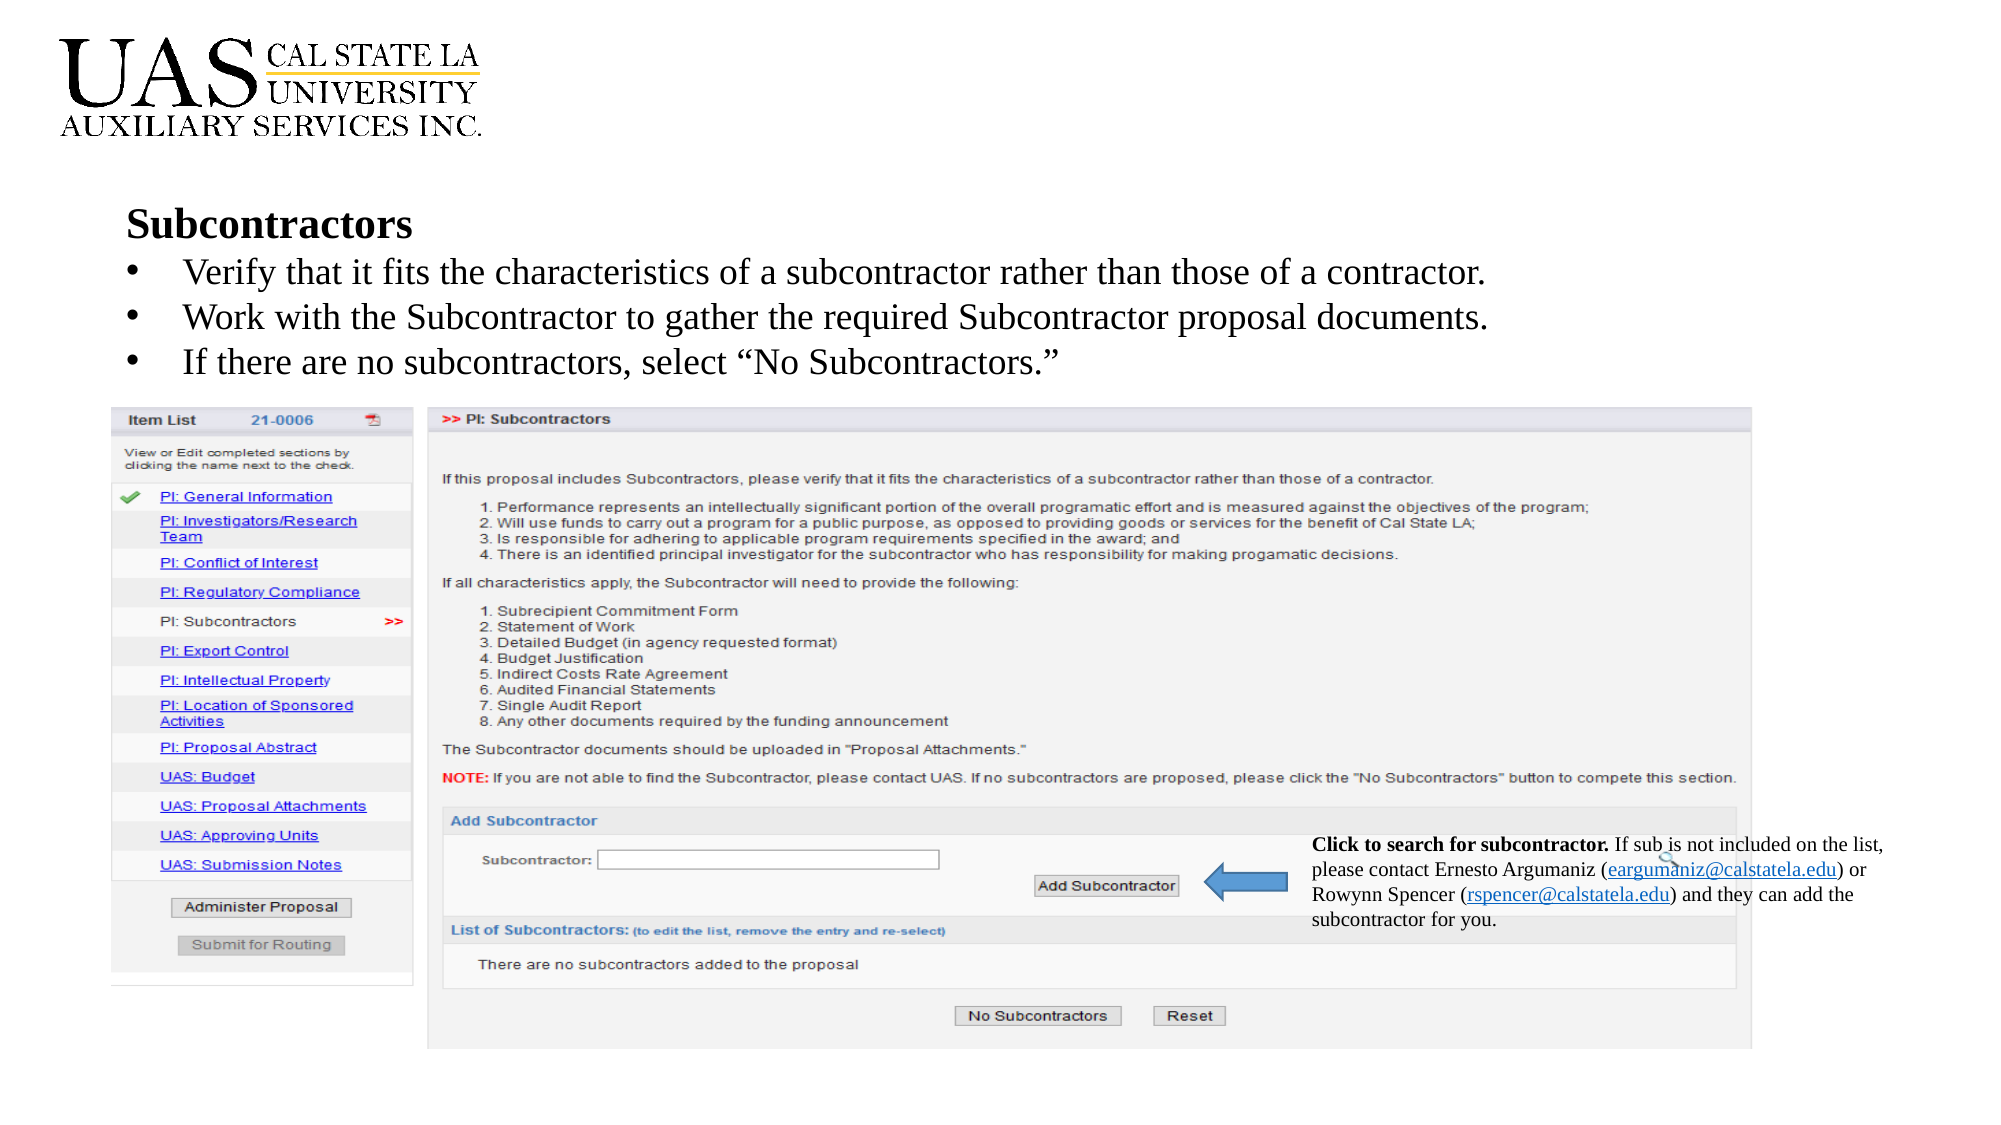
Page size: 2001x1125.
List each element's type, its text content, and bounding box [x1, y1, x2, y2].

text_box Subcontractors Verify that it fits the characteristics of a subcontractor rather than those of a contractor. Work with the Subcontractor to gather the required Subcontractor proposal documents. If there are no subcontractors, select “No Subcontractors.” [111, 187, 1882, 390]
text_box Click to search for subcontractor. If sub is not included on the list, please contact Ernesto Argumaniz (eargumaniz@calstatela.edu) or Rowynn Spencer (rspencer@calstatela.edu) and they can add the subcontractor for you. [1755, 823, 1924, 939]
picture [111, 407, 1755, 1049]
picture [55, 20, 483, 144]
